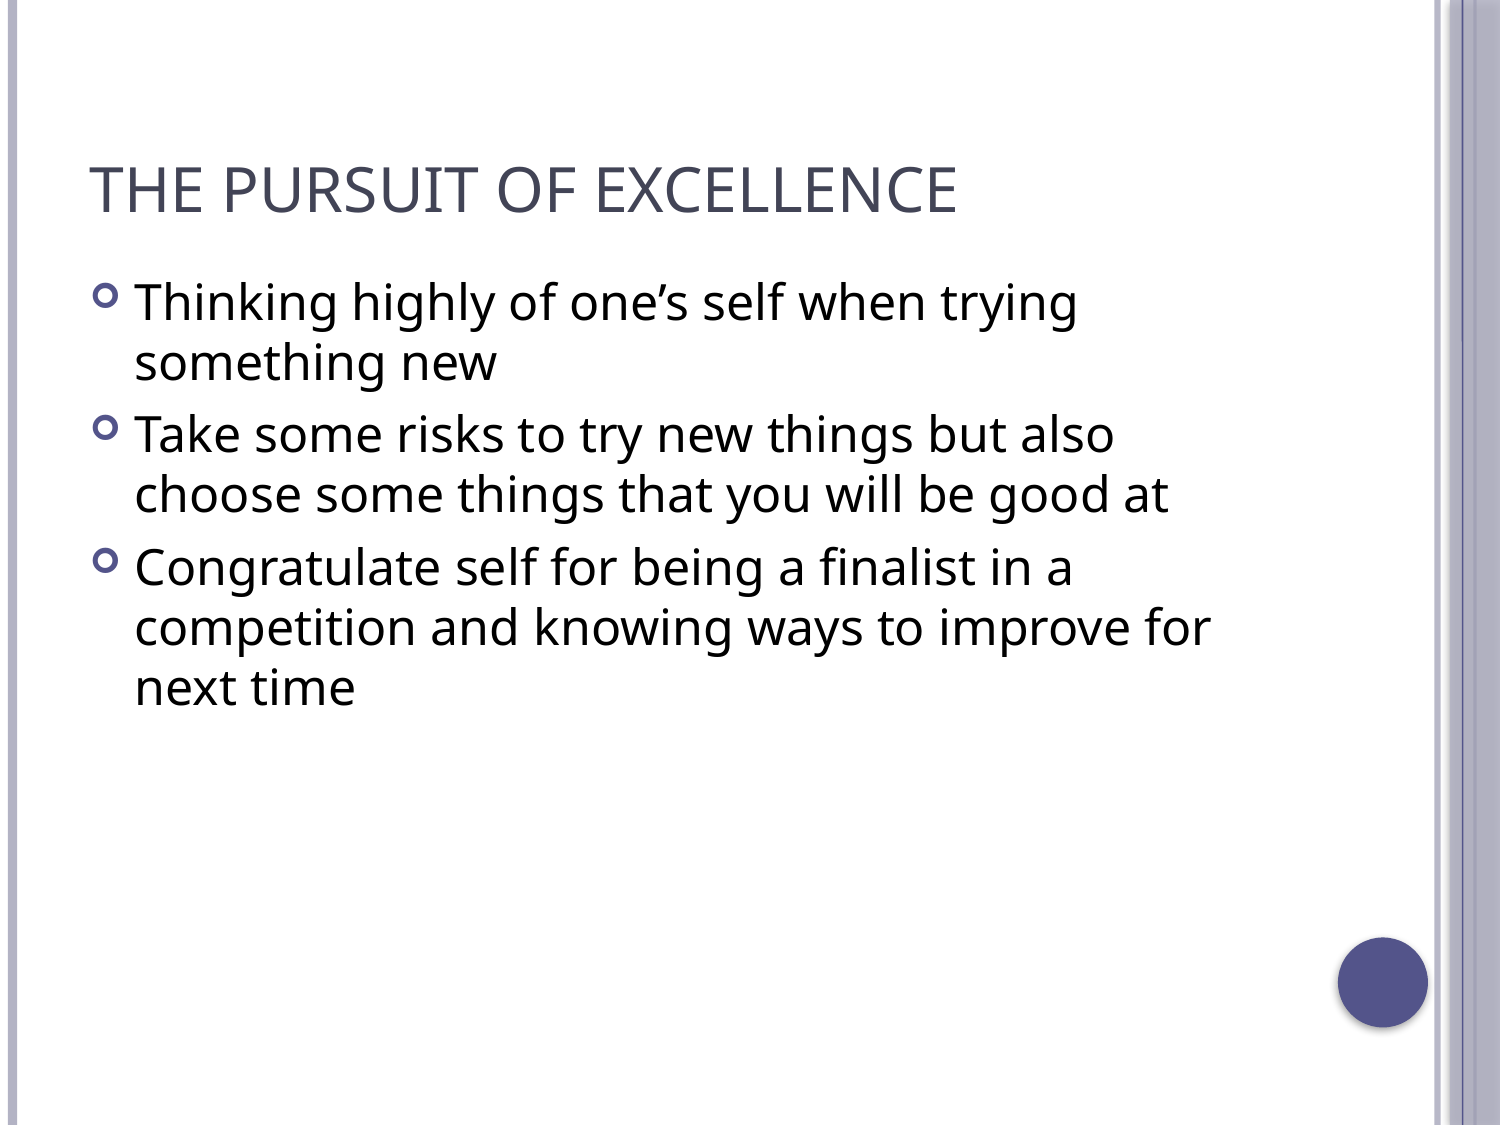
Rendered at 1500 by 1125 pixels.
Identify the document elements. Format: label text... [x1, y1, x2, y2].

title The Pursuit of Excellence [75, 45, 1300, 233]
list Thinking highly of one’s self when trying something new Take some risks to try new things but also choose some things that you will be good at Congratulate self for being a finalist in a competition and knowing ways to improve for next time [75, 262, 1300, 1062]
